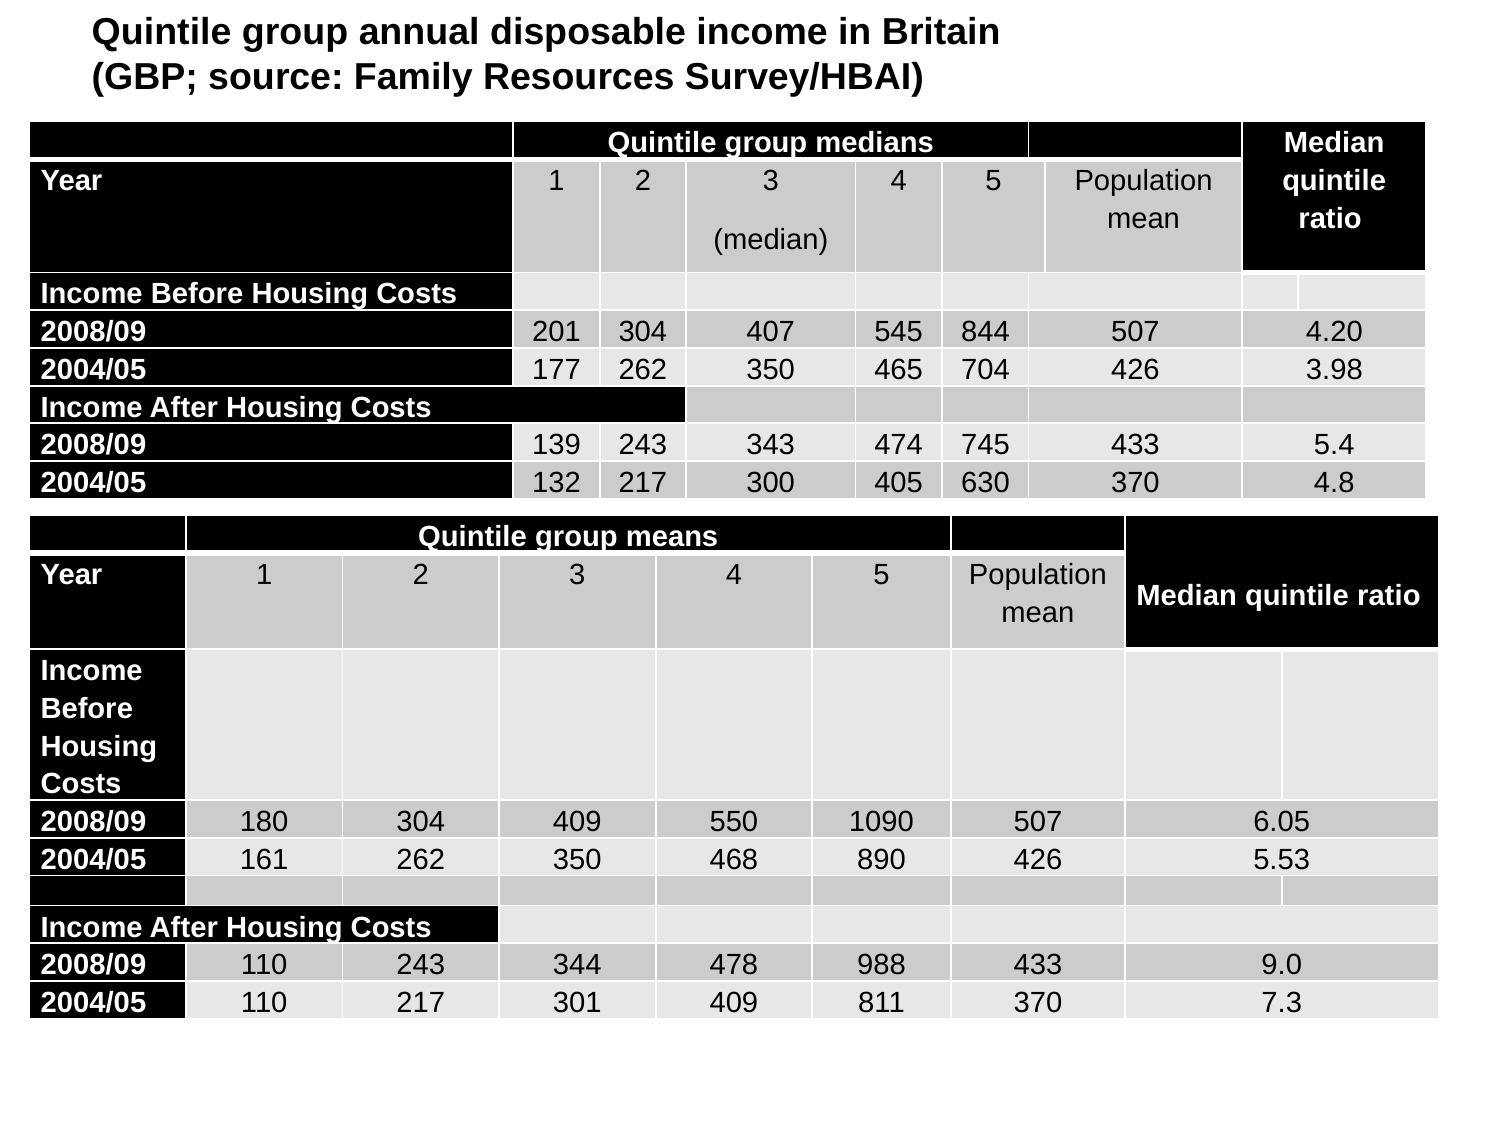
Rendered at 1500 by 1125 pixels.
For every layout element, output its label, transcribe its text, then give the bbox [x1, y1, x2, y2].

table_cell Year [30, 556, 185, 648]
table_cell [187, 650, 342, 799]
table_cell 304 [601, 311, 685, 347]
table_cell 5 [943, 162, 1044, 272]
table_cell [813, 650, 950, 799]
table_cell 3.98 [1243, 349, 1425, 385]
table_cell [30, 876, 185, 905]
table_cell Income Before Housing Costs [30, 650, 185, 799]
table_cell 301 [500, 982, 655, 1018]
table_cell Income After Housing Costs [30, 387, 685, 422]
table_cell [657, 876, 811, 905]
table_cell [514, 273, 599, 309]
table_cell [1029, 387, 1241, 422]
table_cell 409 [657, 982, 811, 1018]
table_cell 407 [687, 311, 855, 347]
table_cell Income Before Housing Costs [30, 273, 512, 309]
table_cell [952, 906, 1124, 942]
table_cell 2004/05 [30, 839, 185, 875]
table_cell [187, 876, 342, 905]
table_cell [856, 387, 941, 422]
table_cell 177 [514, 349, 599, 385]
table_cell 132 [514, 462, 599, 498]
table_cell 630 [943, 462, 1028, 498]
table_cell 704 [943, 349, 1028, 385]
table_cell 2008/09 [30, 424, 512, 460]
table_cell [1243, 387, 1425, 422]
table_cell 507 [1029, 311, 1241, 347]
table_cell 304 [343, 801, 498, 837]
table_cell [1283, 876, 1438, 905]
table_cell 545 [856, 311, 941, 347]
table_cell 2 [343, 556, 498, 648]
table_cell 180 [187, 801, 342, 837]
table_cell 262 [343, 839, 498, 875]
table_cell [1283, 652, 1438, 799]
table_cell 507 [952, 801, 1124, 837]
table_header [30, 516, 185, 550]
table_cell [1029, 273, 1241, 309]
table_cell 2004/05 [30, 349, 512, 385]
table_cell 890 [813, 839, 950, 875]
table_cell 426 [1029, 349, 1241, 385]
table_cell Income After Housing Costs [30, 906, 498, 942]
table_cell 2004/05 [30, 982, 185, 1018]
table_cell Population mean [952, 556, 1124, 648]
table_cell [1299, 275, 1425, 309]
table_cell Year [30, 162, 512, 272]
table_cell 2004/05 [30, 462, 512, 498]
table_cell 5.53 [1126, 839, 1438, 875]
table_cell 5.4 [1243, 424, 1425, 460]
table_cell 243 [601, 424, 685, 460]
table_cell [657, 906, 811, 942]
table_header [1029, 122, 1241, 157]
table_cell 7.3 [1126, 982, 1438, 1018]
table_cell 110 [187, 982, 342, 1018]
table_cell 844 [943, 311, 1028, 347]
table_cell 2 [601, 162, 685, 272]
table_cell [687, 273, 855, 309]
table_cell [500, 650, 655, 799]
table_cell 405 [856, 462, 941, 498]
table_cell 217 [601, 462, 685, 498]
table_cell 1 [514, 162, 599, 272]
table_cell [1243, 275, 1297, 309]
table_cell [856, 273, 941, 309]
table_cell 6.05 [1126, 801, 1438, 837]
table_cell [500, 906, 655, 942]
table_cell [952, 650, 1124, 799]
table_cell Population mean [1046, 162, 1241, 272]
table_cell 426 [952, 839, 1124, 875]
table_cell 988 [813, 944, 950, 980]
table_cell 370 [1029, 462, 1241, 498]
table_cell 465 [856, 349, 941, 385]
table_cell 217 [343, 982, 498, 1018]
table_header Quintile group means [187, 516, 950, 550]
table_cell 1 [187, 556, 342, 648]
table_cell 474 [856, 424, 941, 460]
table_cell 300 [687, 462, 855, 498]
table_cell 409 [500, 801, 655, 837]
table_header [30, 122, 512, 157]
table_cell 344 [500, 944, 655, 980]
table_cell 3 [500, 556, 655, 648]
table_cell [952, 876, 1124, 905]
table_cell [813, 906, 950, 942]
table_cell 468 [657, 839, 811, 875]
table_header Median quintile ratio [1126, 516, 1438, 647]
table_cell 110 [187, 944, 342, 980]
table_cell 745 [943, 424, 1028, 460]
table_cell 4.20 [1243, 311, 1425, 347]
table_cell 433 [1029, 424, 1241, 460]
table_cell 4 [856, 162, 941, 272]
table_cell [943, 387, 1028, 422]
table_cell [343, 876, 498, 905]
table_cell 262 [601, 349, 685, 385]
table_cell 9.0 [1126, 944, 1438, 980]
table_cell 433 [952, 944, 1124, 980]
table_cell [687, 387, 855, 422]
table_cell [943, 273, 1028, 309]
table_cell 2008/09 [30, 311, 512, 347]
table_cell 201 [514, 311, 599, 347]
table_cell 4.8 [1243, 462, 1425, 498]
table_cell 2008/09 [30, 944, 185, 980]
table_cell 478 [657, 944, 811, 980]
table_cell [1126, 906, 1438, 942]
table_header Quintile group medians [514, 122, 1028, 157]
table_header Median quintile ratio [1243, 122, 1425, 270]
table_cell 243 [343, 944, 498, 980]
table_cell [500, 876, 655, 905]
table_cell 5 [813, 556, 950, 648]
table_cell 370 [952, 982, 1124, 1018]
table_cell 350 [500, 839, 655, 875]
text_box Quintile group annual disposable income in Britain (GBP; source: Family Resources Survey/HBAI) [76, 0, 1471, 105]
table_cell 550 [657, 801, 811, 837]
table_cell [657, 650, 811, 799]
table_cell 350 [687, 349, 855, 385]
table_cell [813, 876, 950, 905]
table_cell [343, 650, 498, 799]
table_cell 161 [187, 839, 342, 875]
table_cell [1126, 652, 1281, 799]
table_cell 3 (median) [687, 162, 855, 272]
table_header [952, 516, 1124, 550]
table_cell 4 [657, 556, 811, 648]
table_cell 343 [687, 424, 855, 460]
table_cell [601, 273, 685, 309]
table_cell 139 [514, 424, 599, 460]
table_cell 2008/09 [30, 801, 185, 837]
table_cell 811 [813, 982, 950, 1018]
table_cell 1090 [813, 801, 950, 837]
table_cell [1126, 876, 1281, 905]
